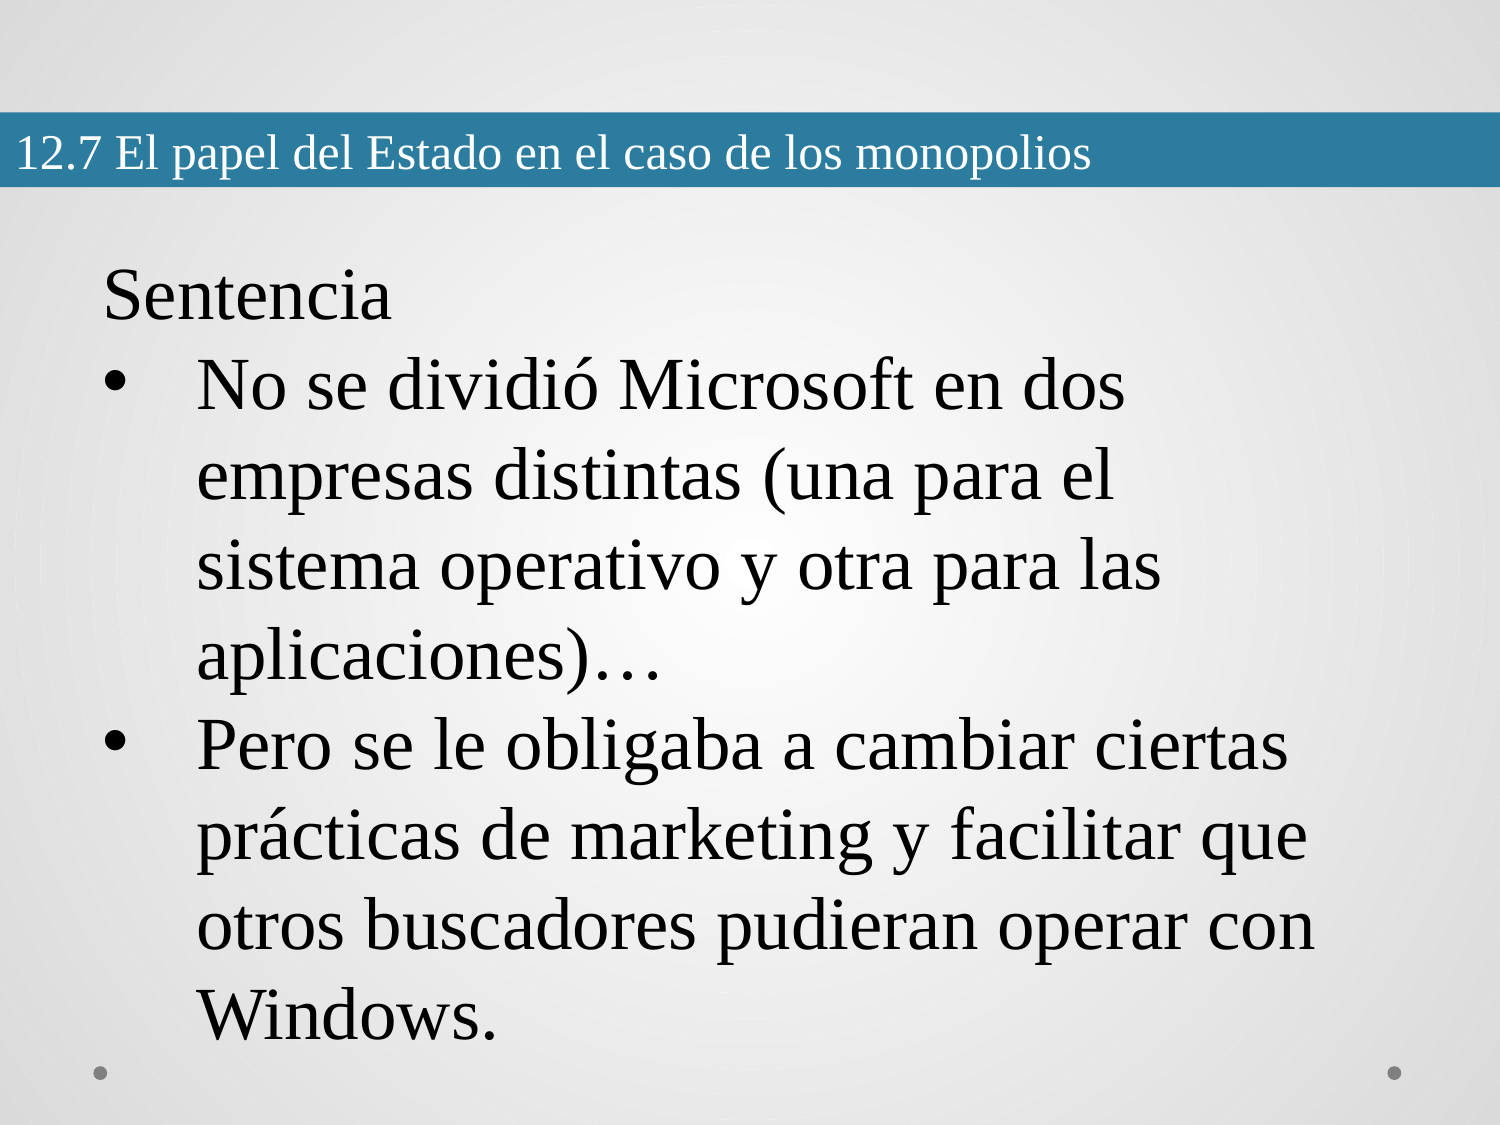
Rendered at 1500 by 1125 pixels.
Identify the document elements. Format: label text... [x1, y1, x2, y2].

text_box 12.7 El papel del Estado en el caso de los monopolios [0, 112, 1500, 188]
text_box Sentencia No se dividió Microsoft en dos empresas distintas (una para el sistema operativo y otra para las aplicaciones)… Pero se le obligaba a cambiar ciertas prácticas de marketing y facilitar que otros buscadores pudieran operar con Windows. [87, 237, 1363, 1125]
